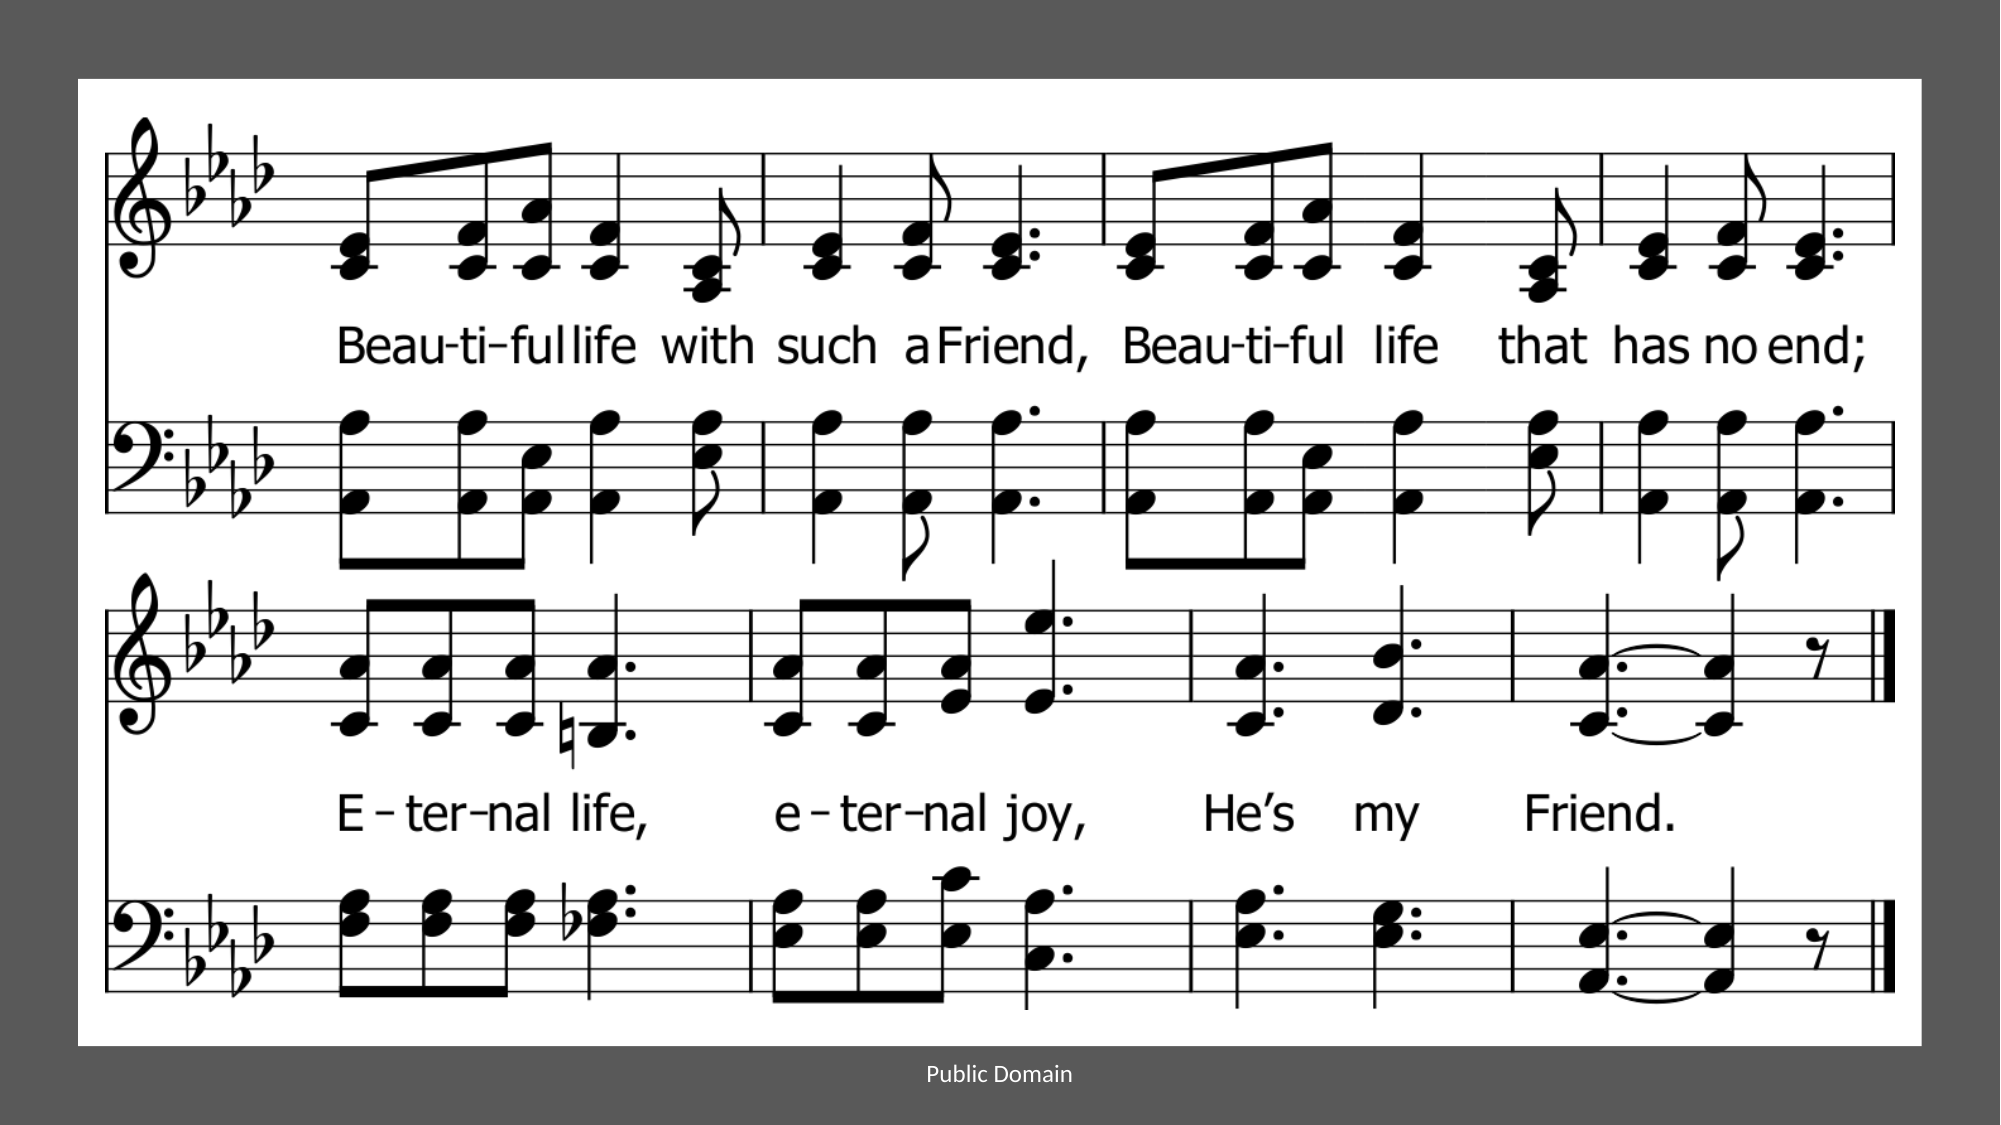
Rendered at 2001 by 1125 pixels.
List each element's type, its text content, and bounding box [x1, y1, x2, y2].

text_box [77, 78, 1923, 1047]
picture [105, 115, 1895, 1010]
footer Public Domain [662, 1042, 1338, 1103]
text_box [0, 0, 2000, 1125]
